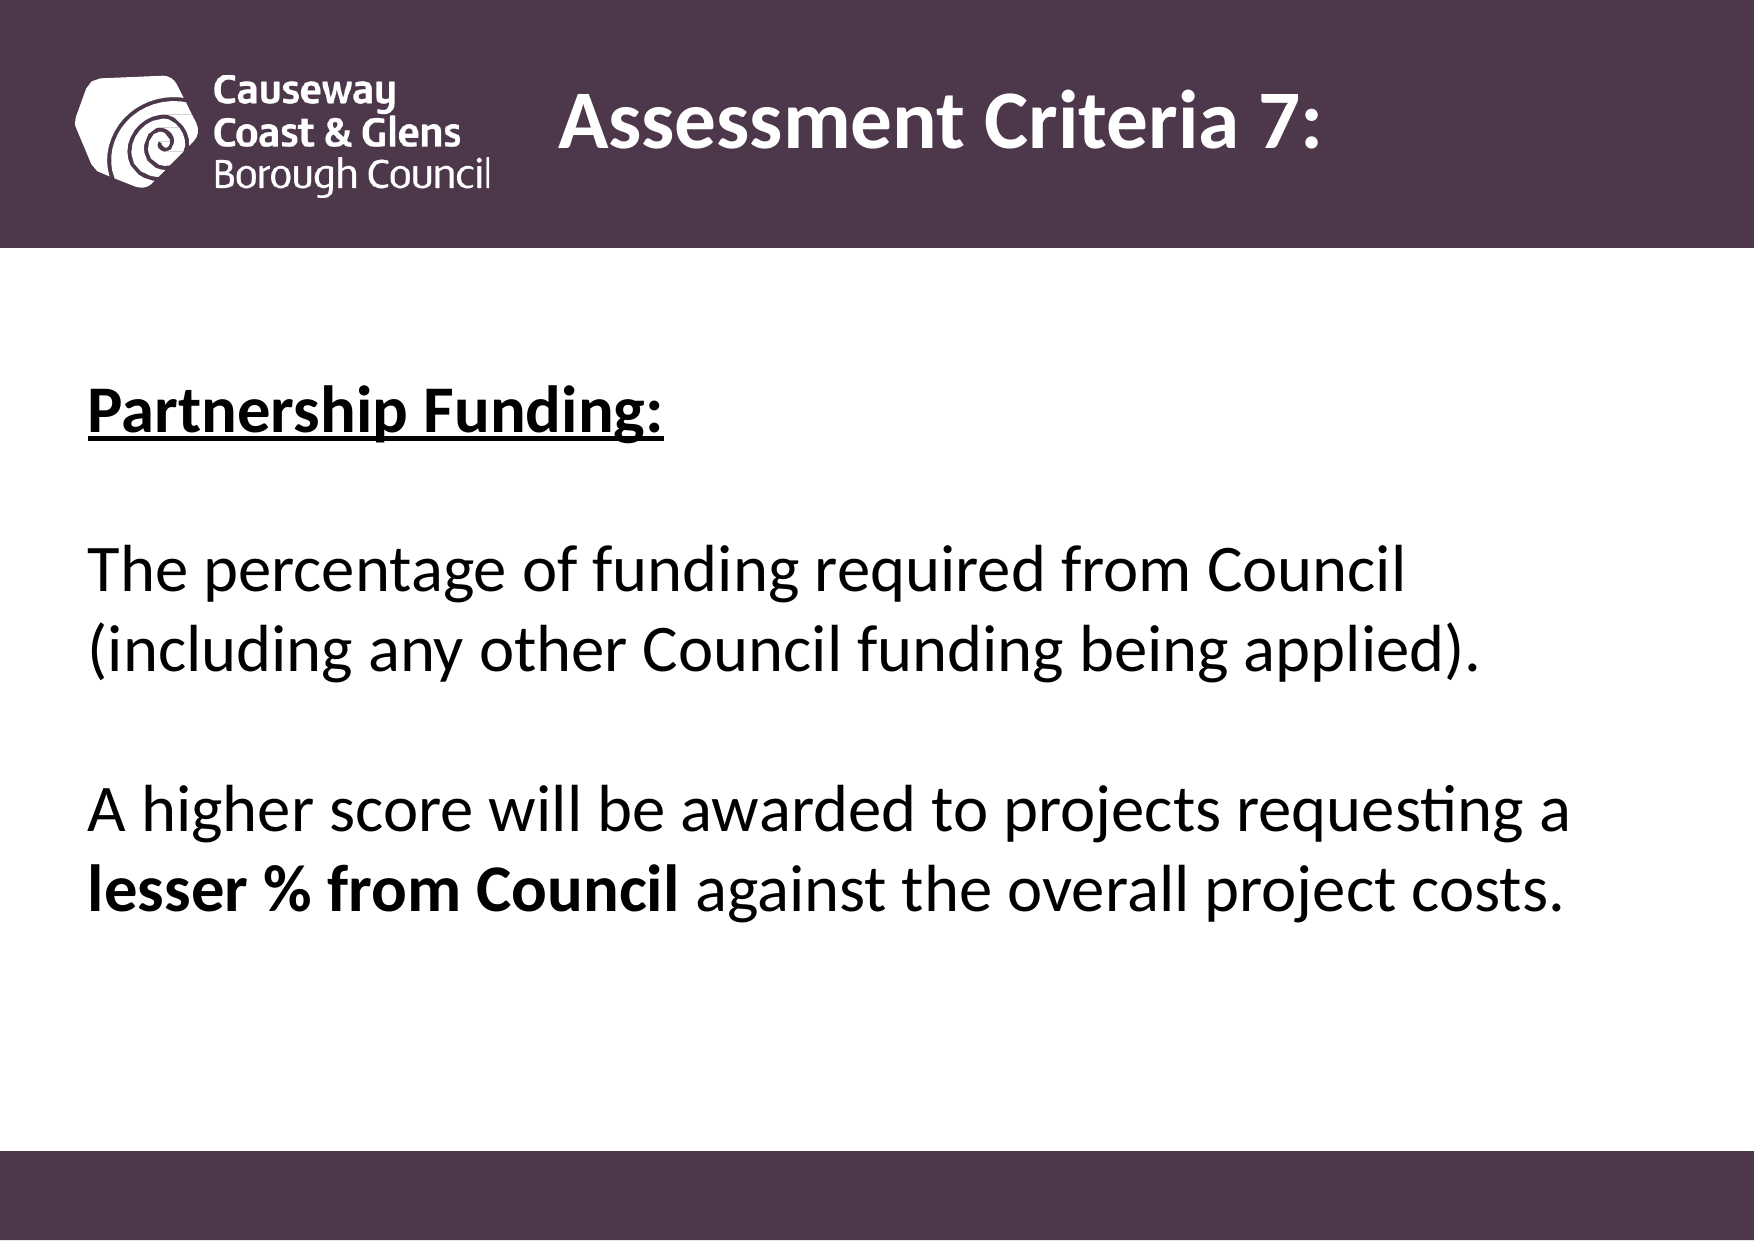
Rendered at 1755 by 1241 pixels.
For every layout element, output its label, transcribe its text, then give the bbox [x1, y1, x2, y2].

picture [214, 75, 460, 147]
title Assessment Criteria 7: [558, 65, 1693, 212]
picture [215, 157, 490, 198]
list Partnership Funding: The percentage of funding required from Council (including any other Council funding being applied). A higher score will be awarded to projects requesting a lesser % from Council against the overall project costs. [87, 285, 1667, 932]
